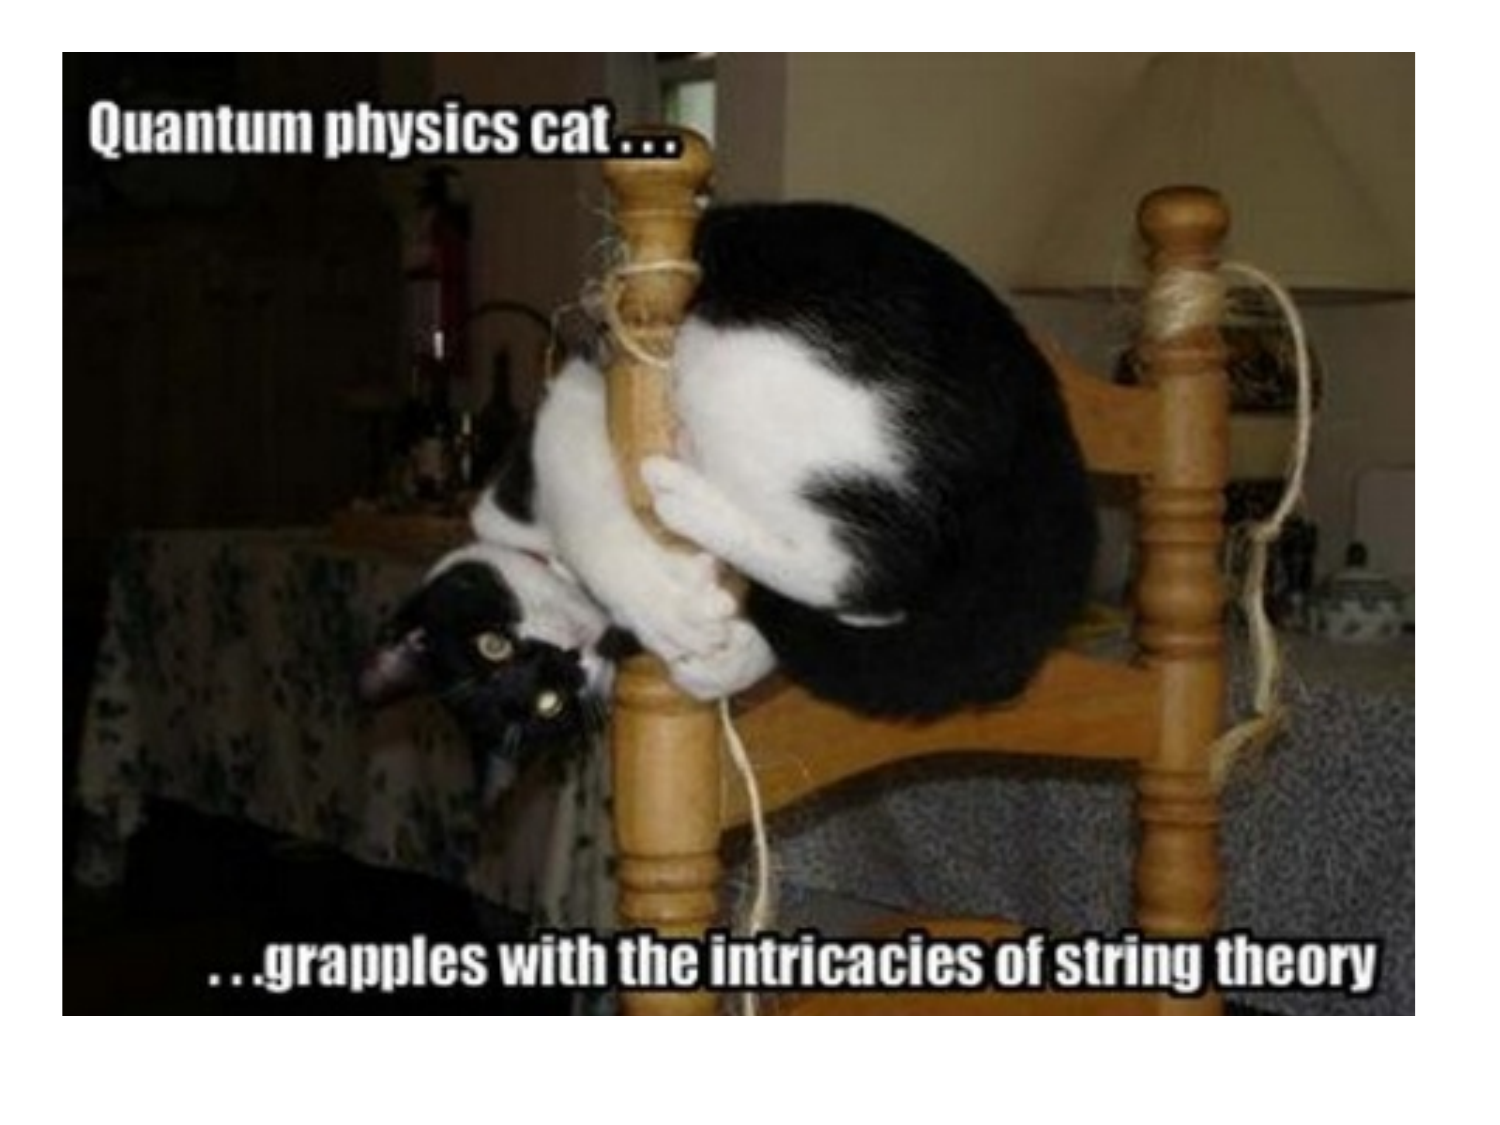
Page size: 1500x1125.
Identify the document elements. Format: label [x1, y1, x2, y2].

picture [62, 52, 1416, 1016]
